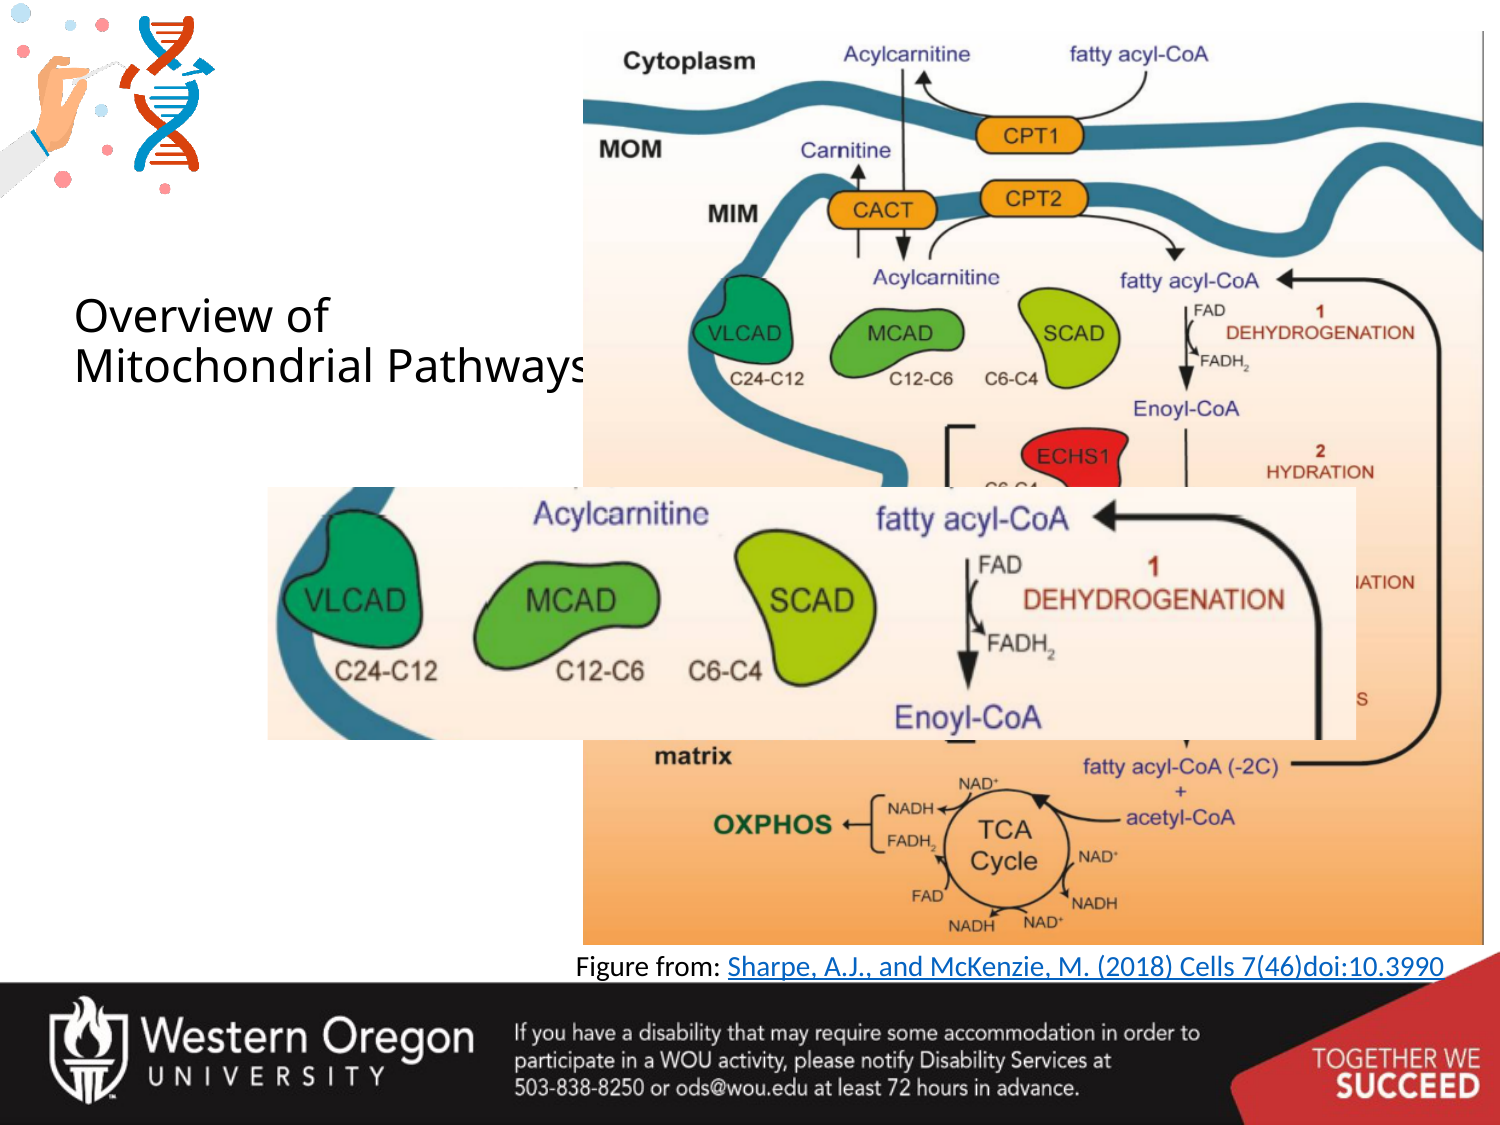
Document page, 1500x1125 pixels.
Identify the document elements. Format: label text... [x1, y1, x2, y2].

text_box Figure from: Sharpe, A.J., and McKenzie, M. (2018) Cells 7(46)doi:10.3990 [561, 939, 1460, 990]
picture [0, 3, 215, 198]
title Overview of Mitochondrial Pathways [58, 278, 583, 407]
picture [267, 31, 1484, 945]
picture [0, 946, 1500, 1125]
